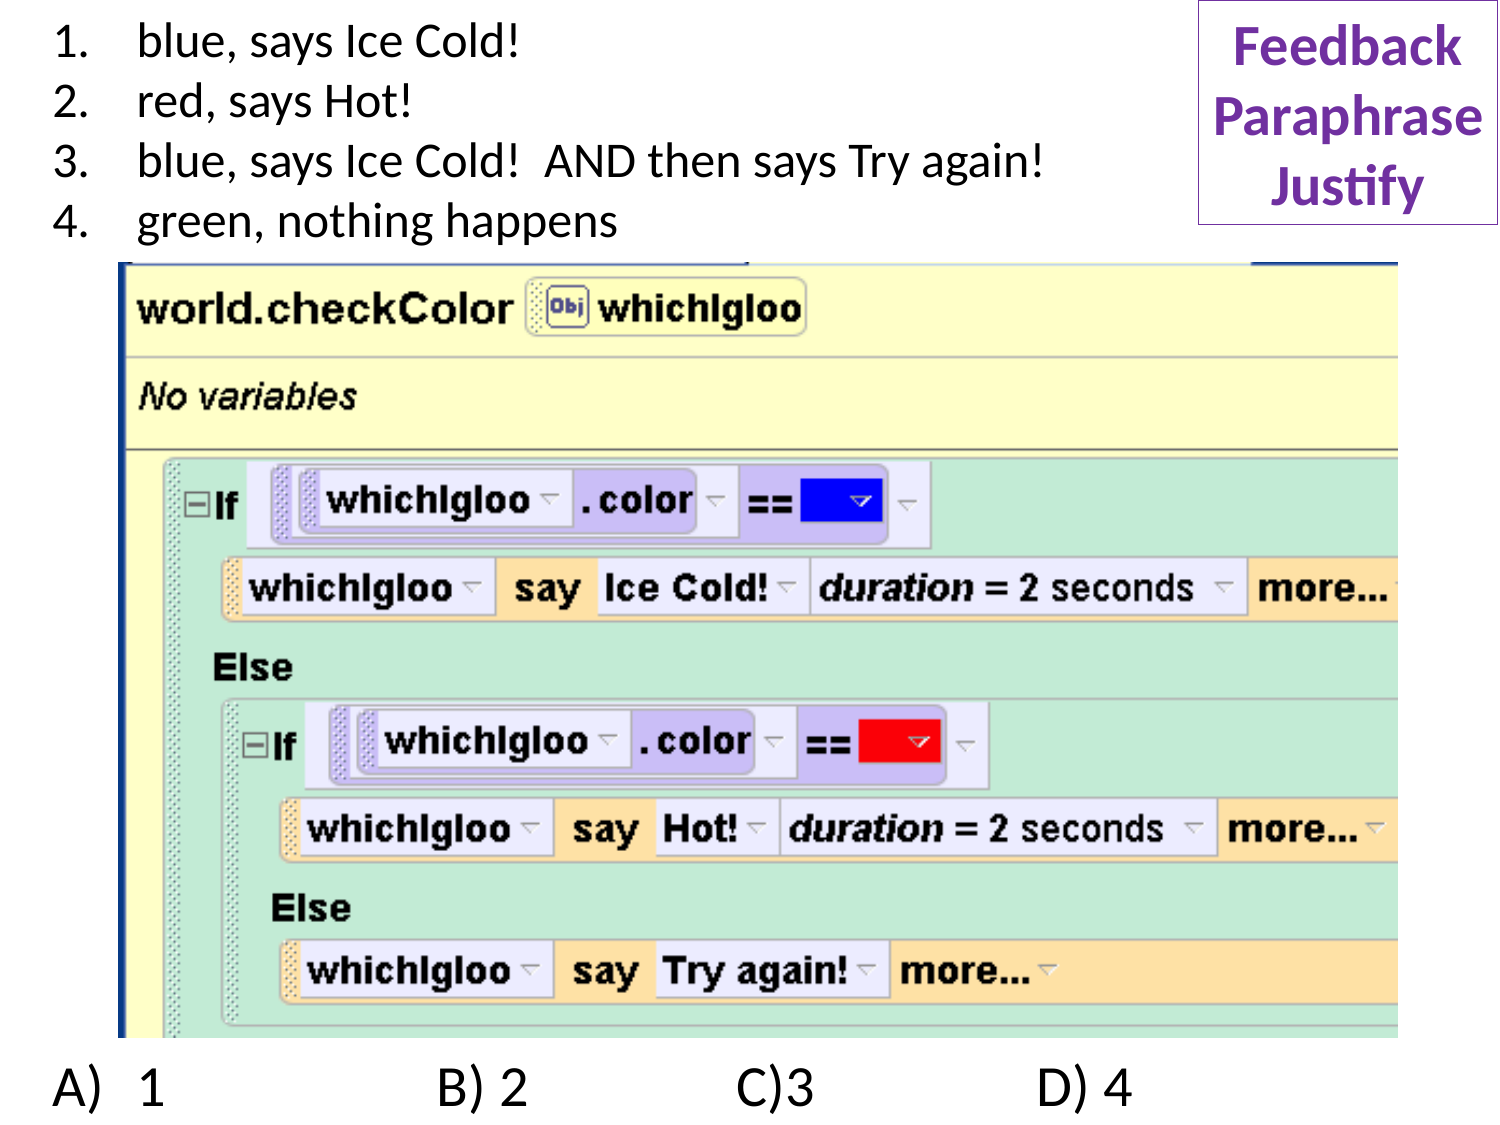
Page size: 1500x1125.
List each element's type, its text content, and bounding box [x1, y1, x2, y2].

text_box blue, says Ice Cold! red, says Hot! blue, says Ice Cold! AND then says Try again! green, nothing happens [37, 0, 1197, 255]
picture [118, 262, 1398, 1039]
text_box 1 B) 2 C)3 D) 4 E) [37, 1040, 1388, 1117]
text_box Feedback Paraphrase Justify [1198, 0, 1498, 225]
